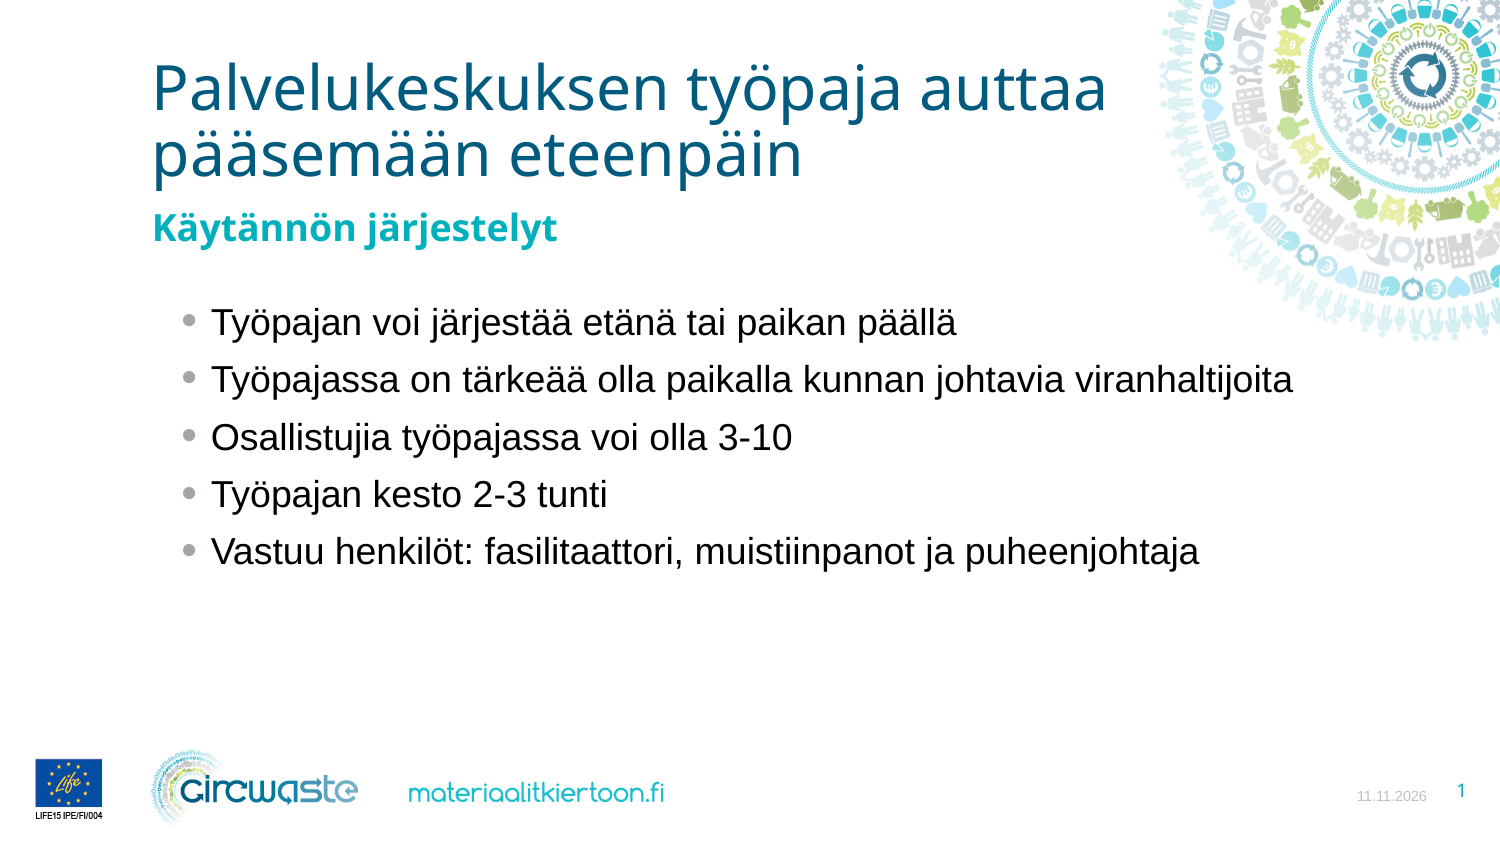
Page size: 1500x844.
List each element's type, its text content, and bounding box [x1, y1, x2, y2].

title Palvelukeskuksen työpaja auttaa pääsemään eteenpäin [151, 55, 1443, 171]
picture [0, 0, 1500, 844]
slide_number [1351, 780, 1427, 805]
slide_number 1 [1427, 780, 1468, 805]
list Työpajan voi järjestää etänä tai paikan päällä Työpajassa on tärkeää olla paikalla kunnan johtavia viranhaltijoita Osallistujia työpajassa voi olla 3-10 Työpajan kesto 2-3 tunti Vastuu henkilöt: fasilitaattori, muistiinpanot ja puheenjohtaja [151, 297, 1441, 547]
list Käytännön järjestelyt [151, 203, 1441, 297]
